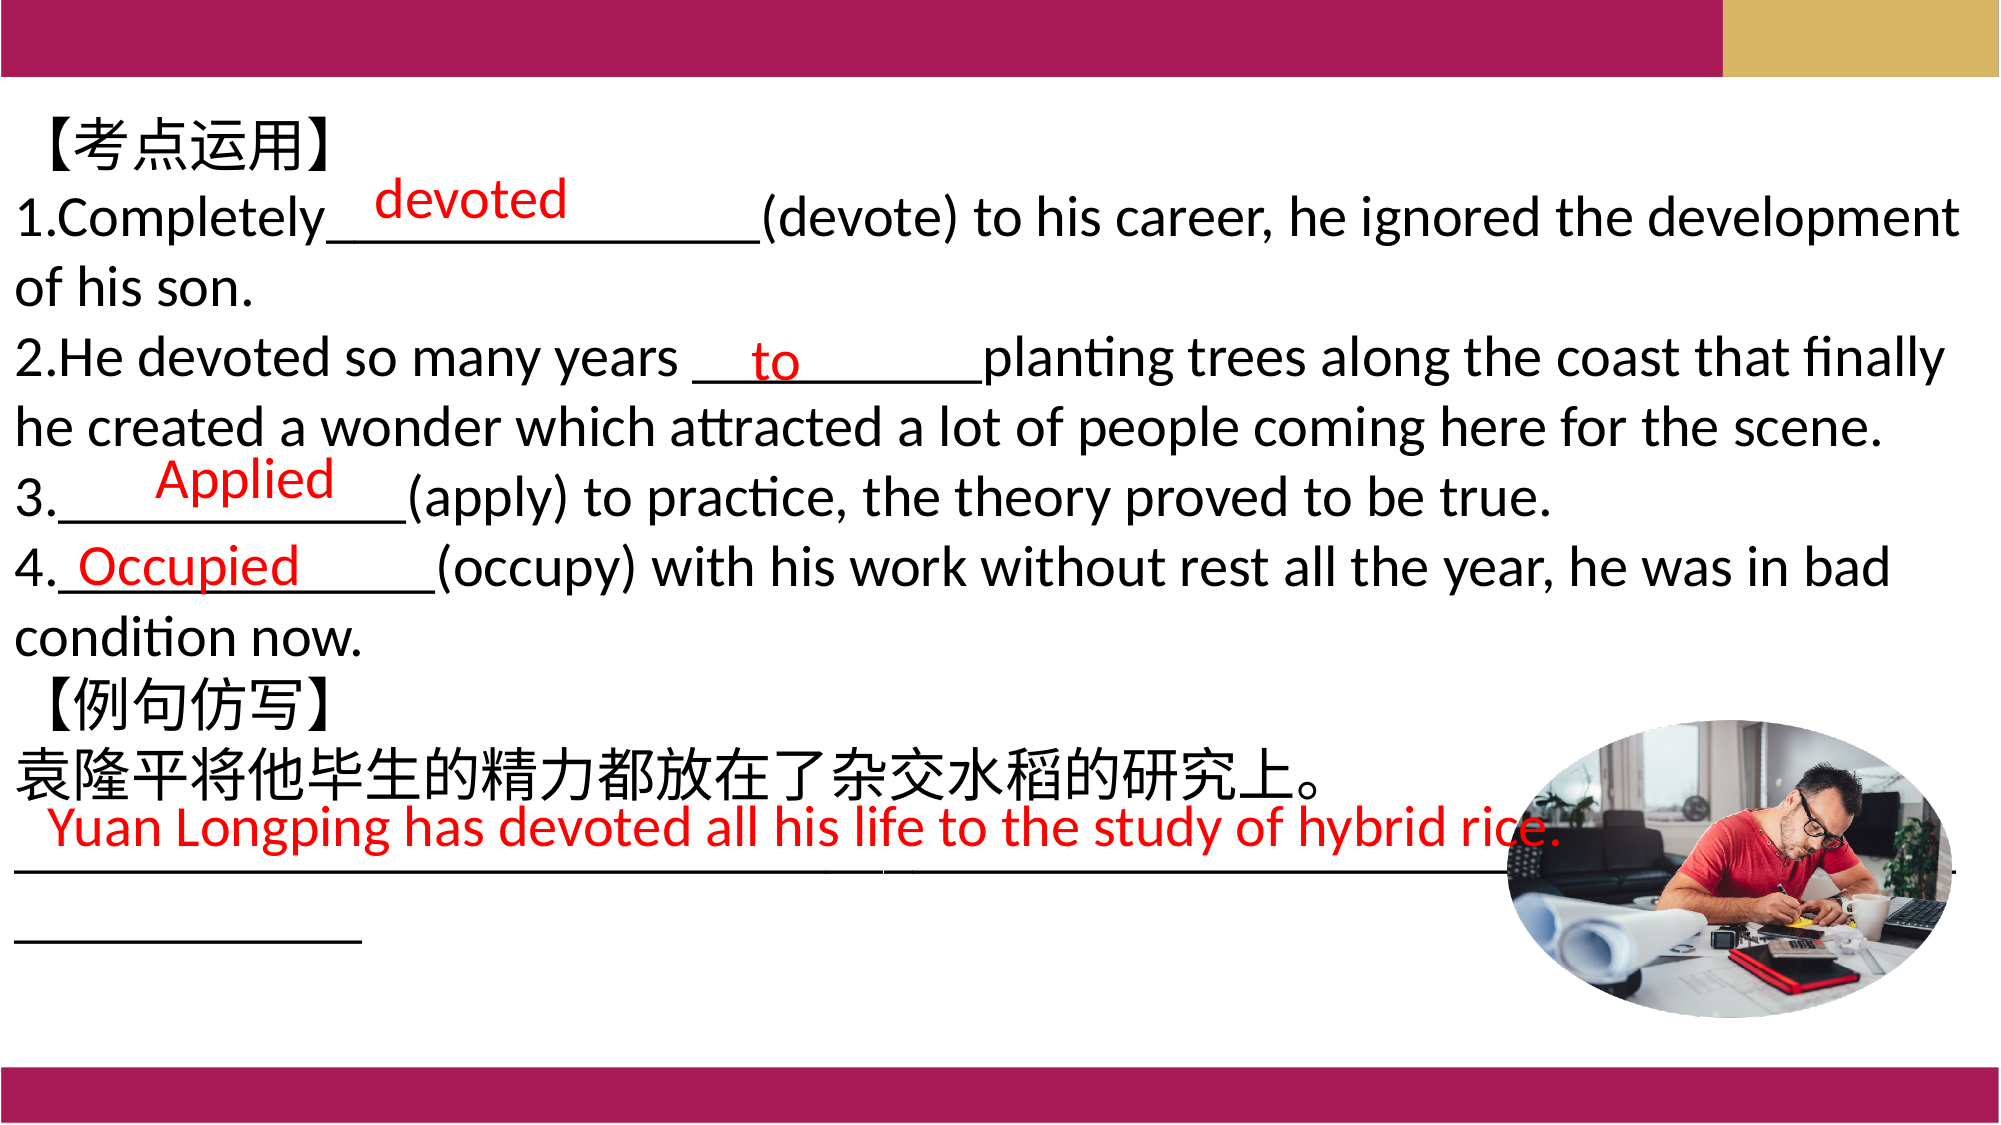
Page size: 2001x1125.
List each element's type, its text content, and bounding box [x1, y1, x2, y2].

text_box Occupied [64, 519, 1168, 605]
text_box Yuan Longping has devoted all his life to the study of hybrid rice. [33, 780, 1507, 866]
picture [1507, 720, 1952, 1018]
text_box 【考点运用】 1.Completely_______________(devote) to his career, he ignored the development of his son. 2.He devoted so many years __________planting trees along the coast that finally he created a wonder which attracted a lot of people coming here for the scene. 3.____________(apply) to practice, the theory proved to be true. 4._____________(occupy) with his work without rest all the year, he was in bad condition now. 【例句仿写】 袁隆平将他毕生的精力都放在了杂交水稻的研究上。 _______________________________________________________________________________ [0, 100, 1993, 956]
picture [0, 1066, 2000, 1125]
text_box to [737, 314, 1841, 400]
text_box Applied [140, 432, 1245, 518]
picture [0, 0, 2000, 78]
text_box devoted [360, 153, 1464, 238]
